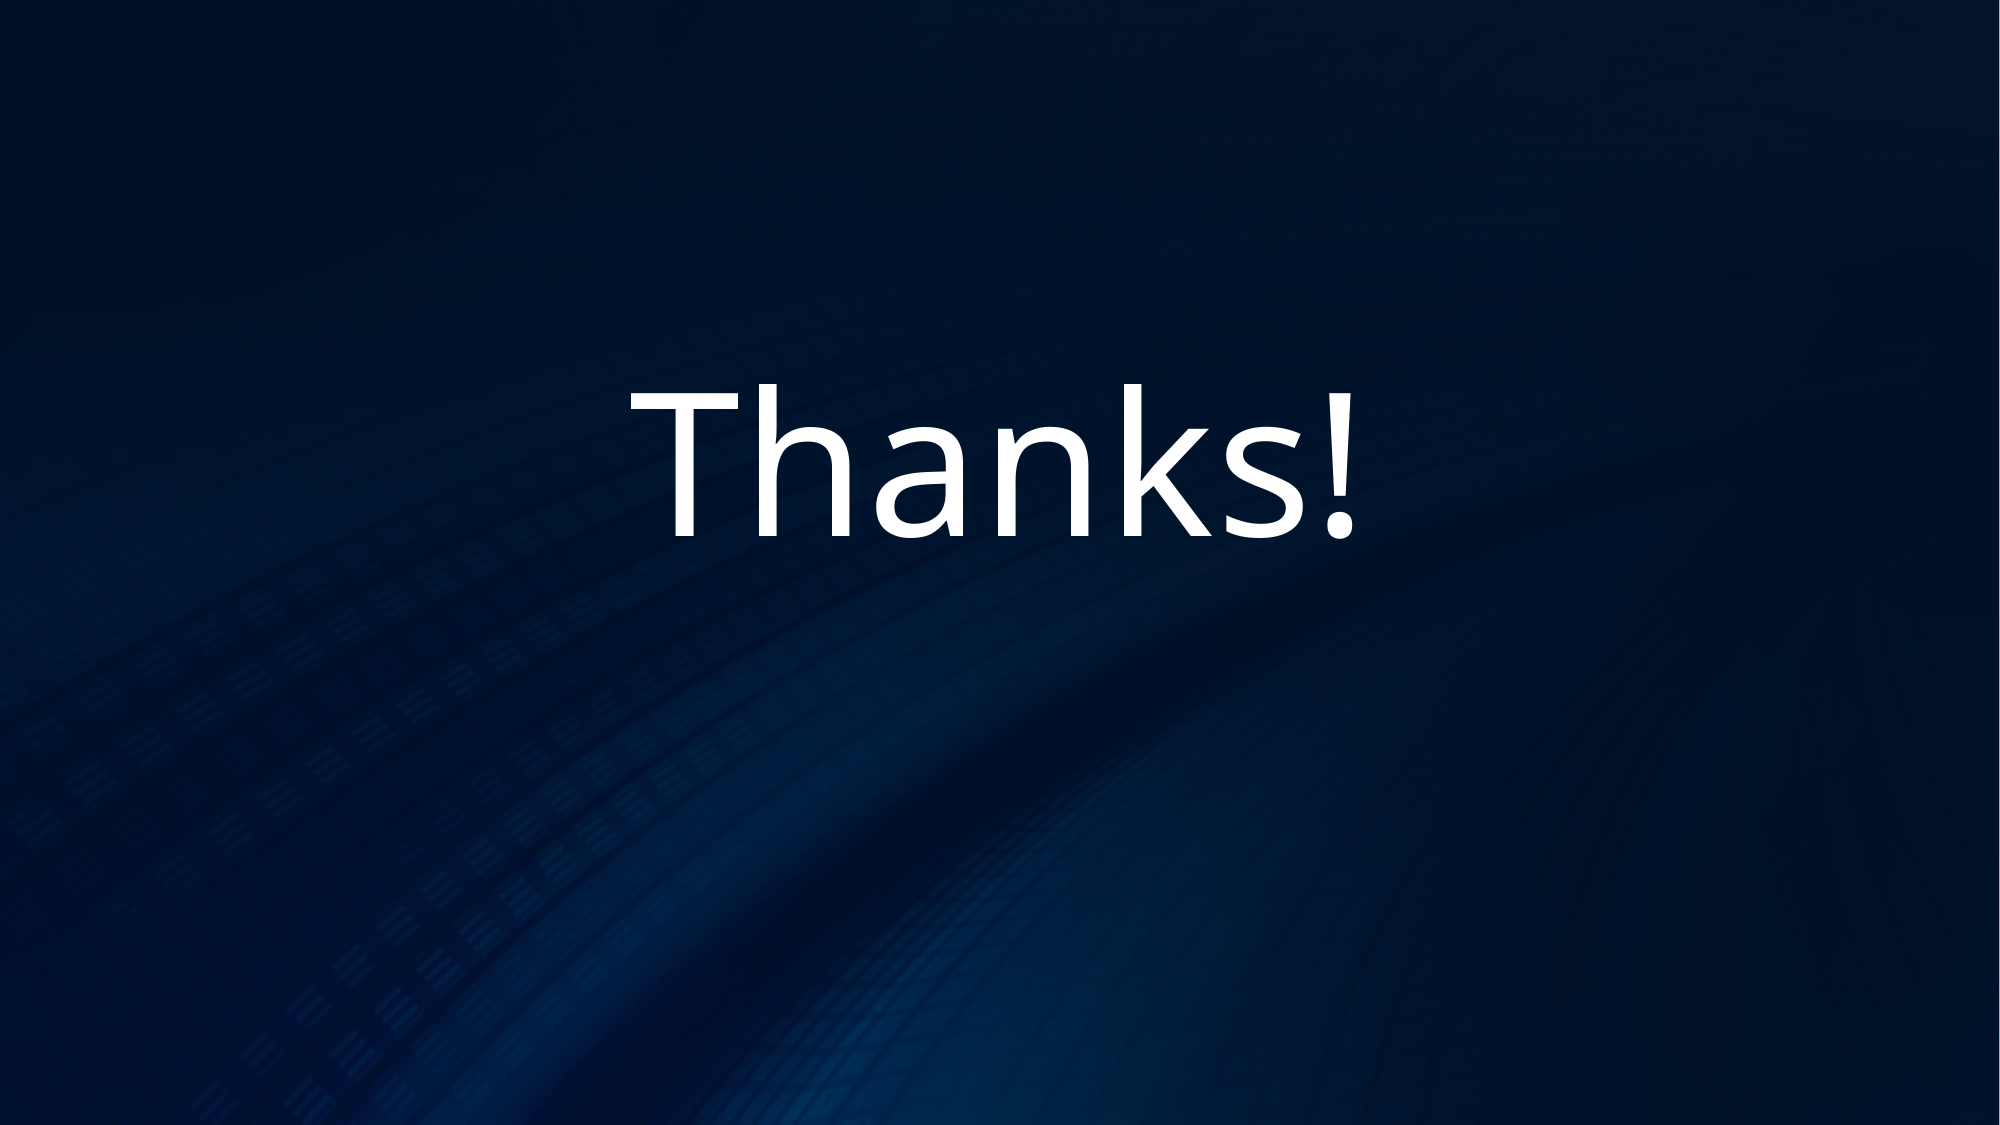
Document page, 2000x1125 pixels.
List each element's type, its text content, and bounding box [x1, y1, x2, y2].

picture [0, 0, 2000, 1125]
title Thanks! [173, 312, 1825, 588]
